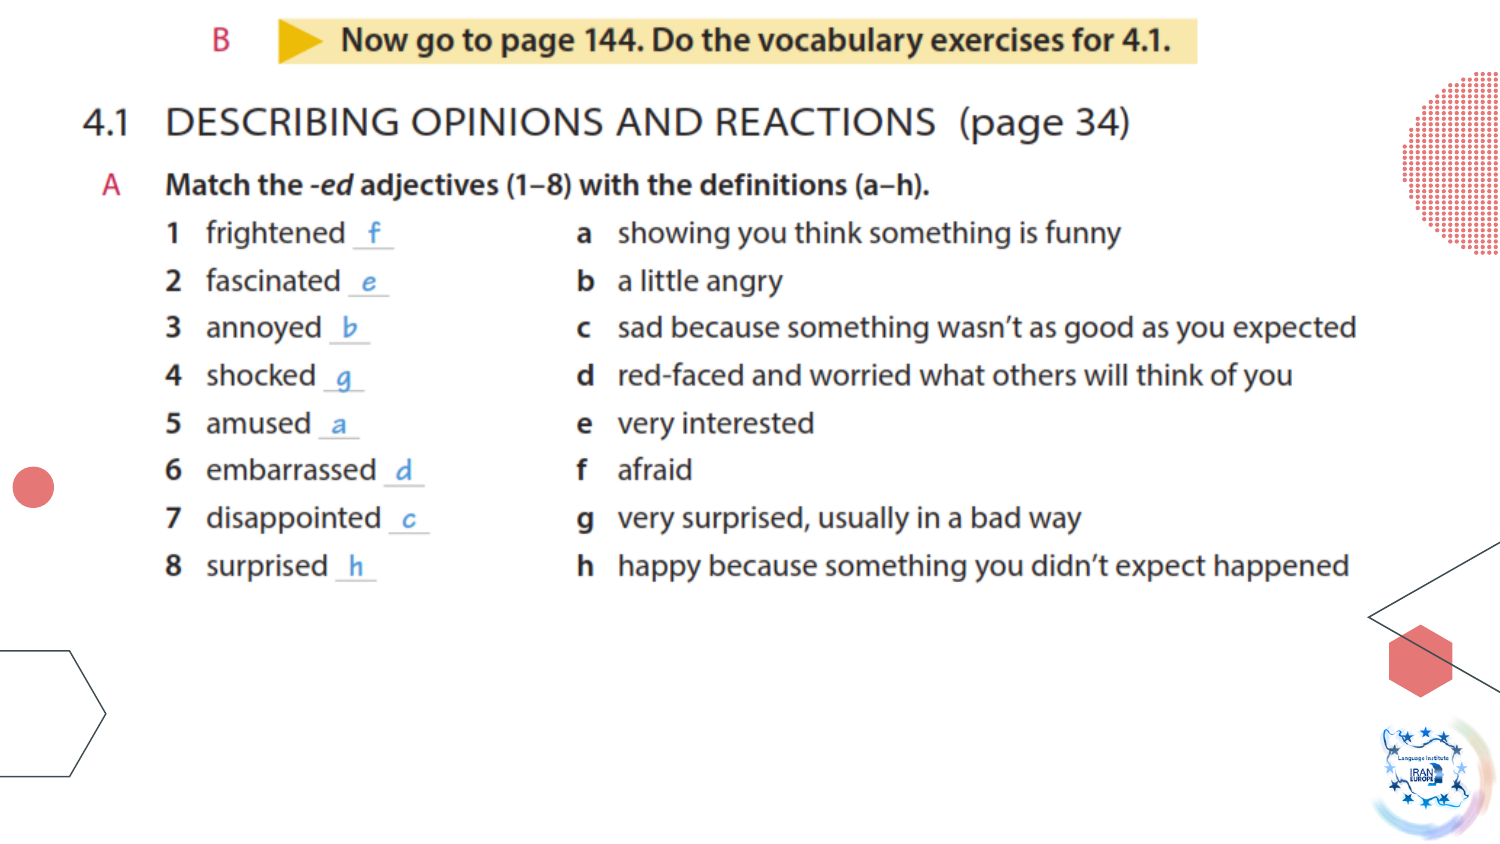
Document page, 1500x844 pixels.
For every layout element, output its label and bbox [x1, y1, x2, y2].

picture [1364, 711, 1500, 844]
picture [65, 0, 1382, 598]
